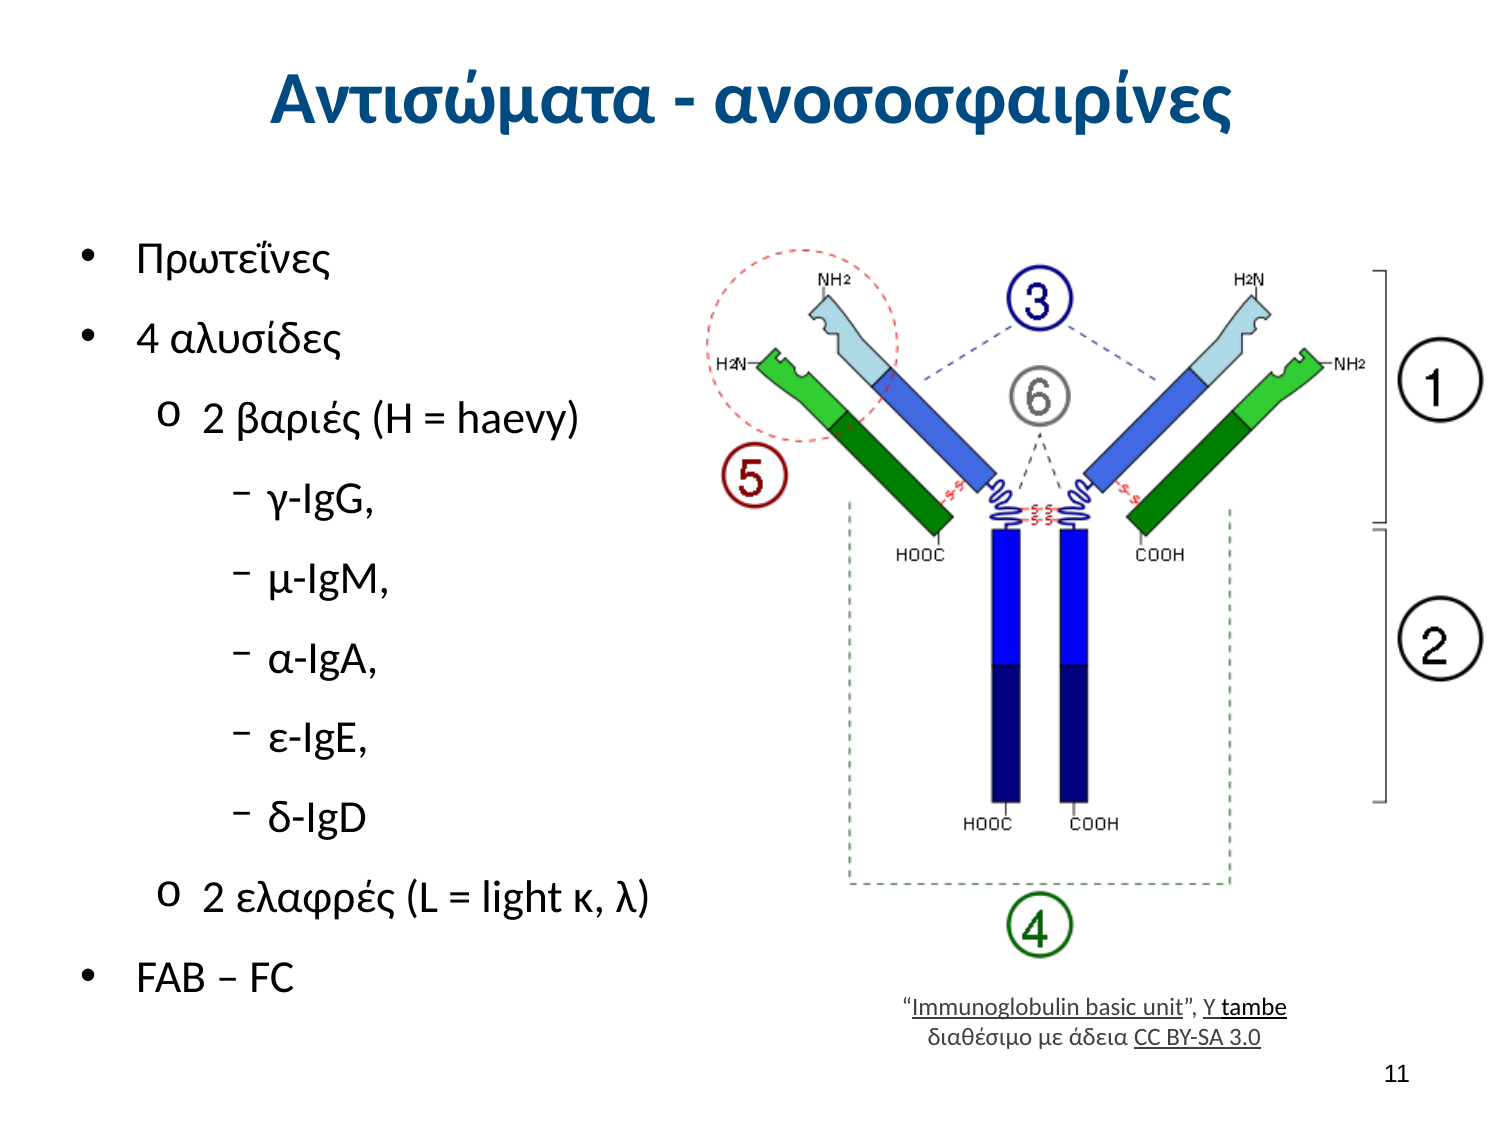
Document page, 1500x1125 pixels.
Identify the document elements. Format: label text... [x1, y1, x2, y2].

list Πρωτεΐνες 4 αλυσίδες 2 βαριές (H = haevy) γ-IgG, μ-IgM, α-IgA, ε-IgE, δ-IgD 2 ελαφρές (L = light κ, λ) FAB – FC [64, 219, 823, 1035]
title Αντισώματα - ανοσοσφαιρίνες [76, 19, 1427, 169]
text_box “Immunoglobulin basic unit”, Y tambe διαθέσιμο με άδεια CC BY-SA 3.0 [852, 1013, 1337, 1058]
picture [694, 203, 1495, 1004]
slide_number 10 [1074, 1042, 1425, 1103]
